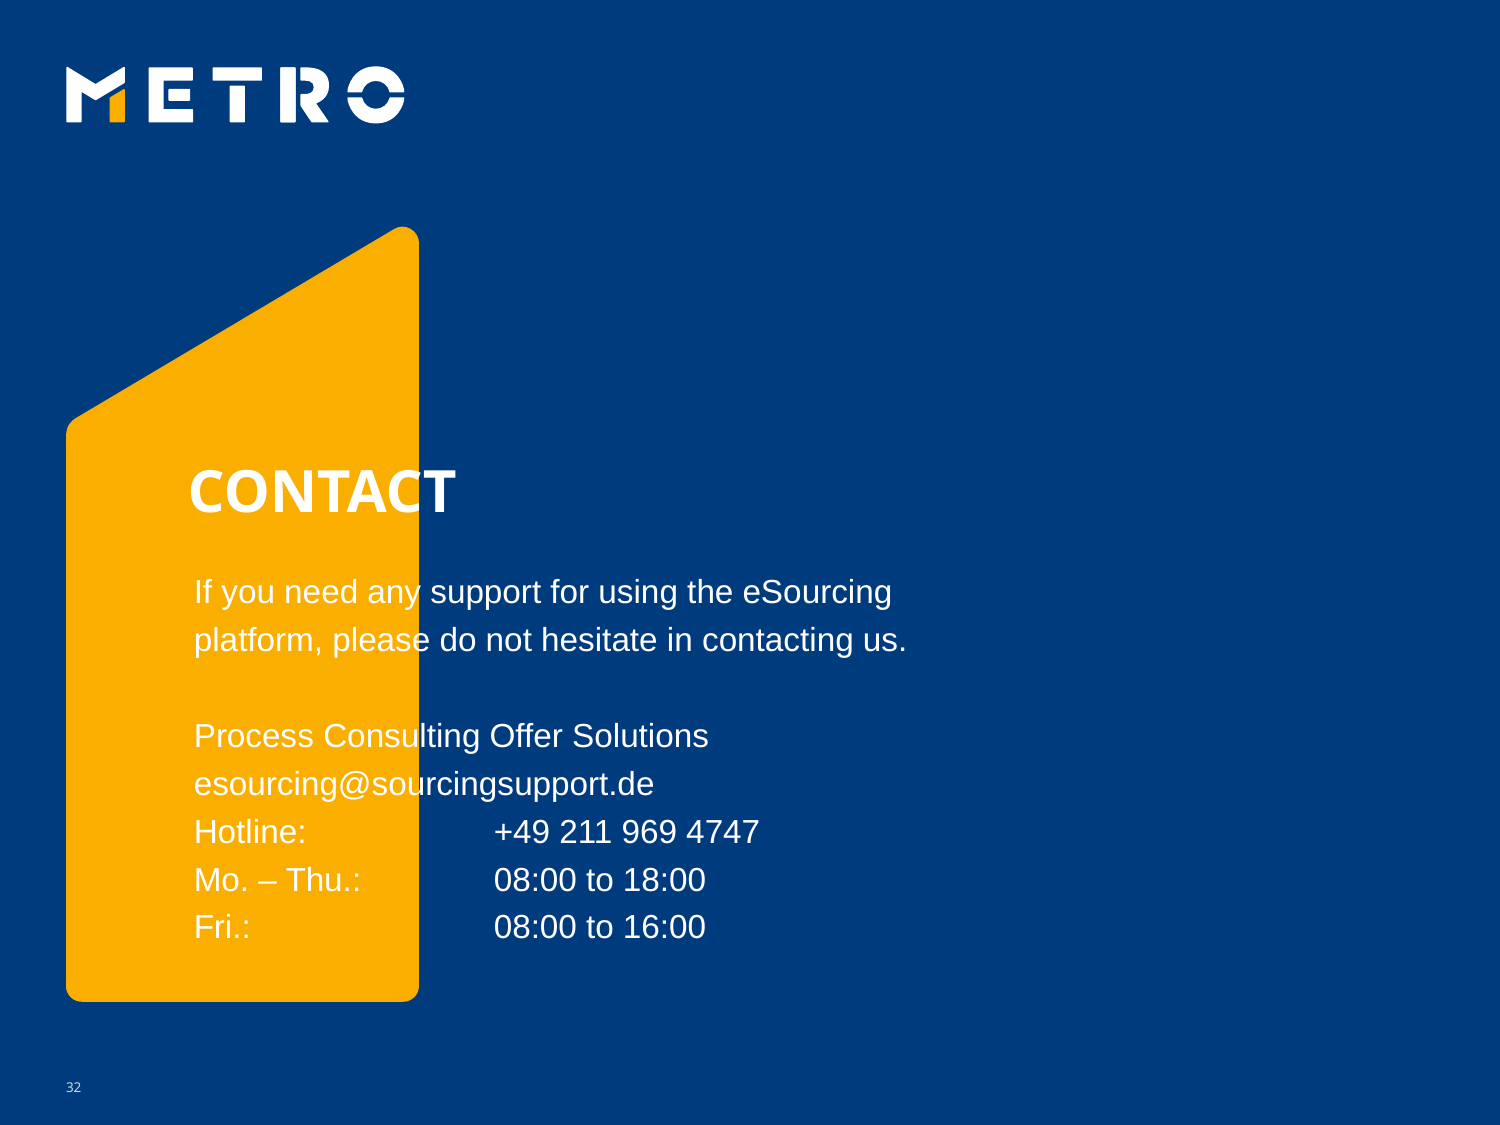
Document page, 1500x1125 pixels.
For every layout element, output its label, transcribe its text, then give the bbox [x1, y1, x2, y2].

subtitle If you need any support for using the eSourcing platform, please do not hesitate in contacting us. Process Consulting Offer Solutions esourcing@sourcingsupport.de Hotline: +49 211 969 4747 Mo. – Thu.: 08:00 to 18:00 Fri.: 08:00 to 16:00 [193, 562, 946, 989]
title Contact [187, 338, 1338, 526]
slide_number 32 [66, 1079, 114, 1115]
